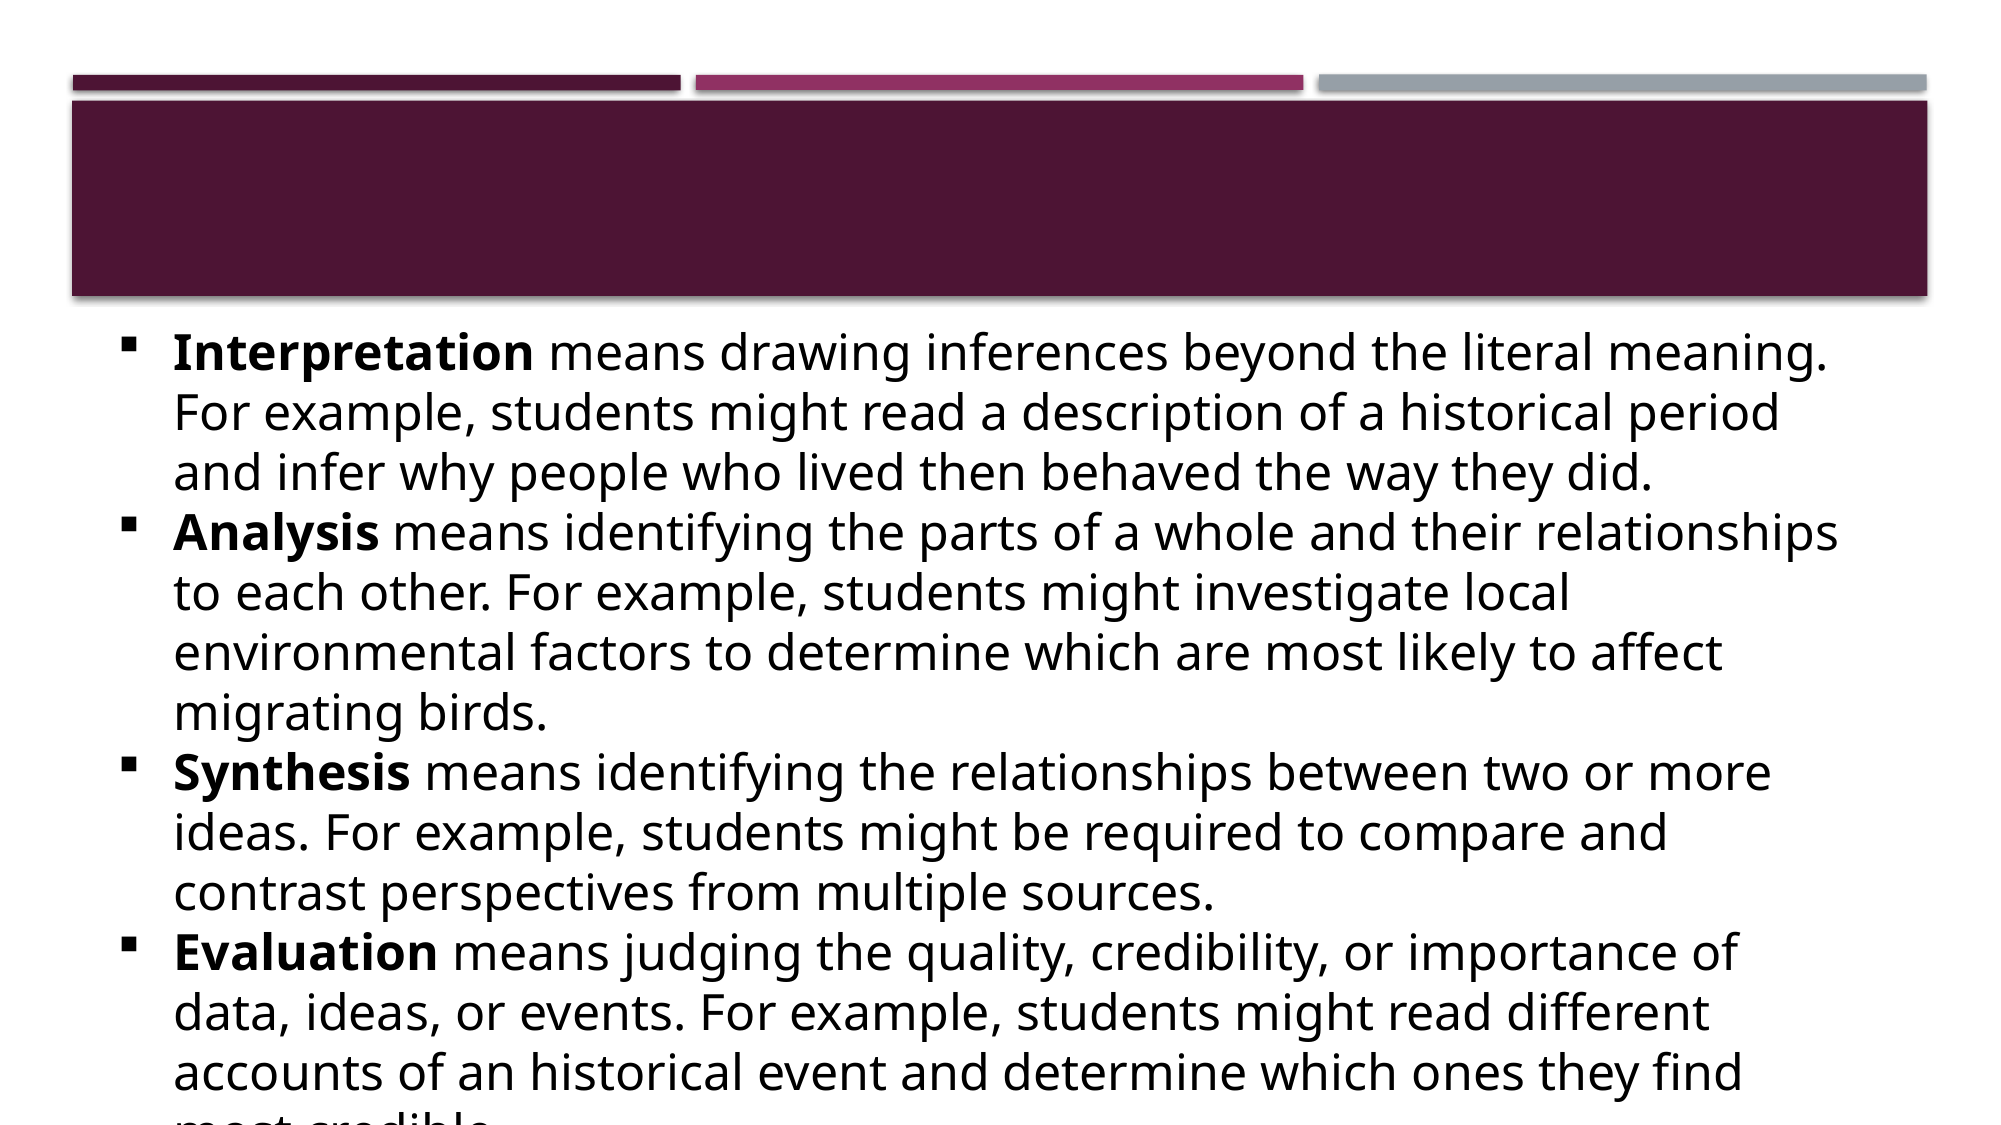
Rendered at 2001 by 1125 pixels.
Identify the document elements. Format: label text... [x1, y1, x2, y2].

text_box Interpretation means drawing inferences beyond the literal meaning. For example, students might read a description of a historical period and infer why people who lived then behaved the way they did. Analysis means identifying the parts of a whole and their relationships to each other. For example, students might investigate local environmental factors to determine which are most likely to affect migrating birds. Synthesis means identifying the relationships between two or more ideas. For example, students might be required to compare and contrast perspectives from multiple sources. Evaluation means judging the quality, credibility, or importance of data, ideas, or events. For example, students might read different accounts of an historical event and determine which ones they find most credible. [102, 312, 1884, 1125]
